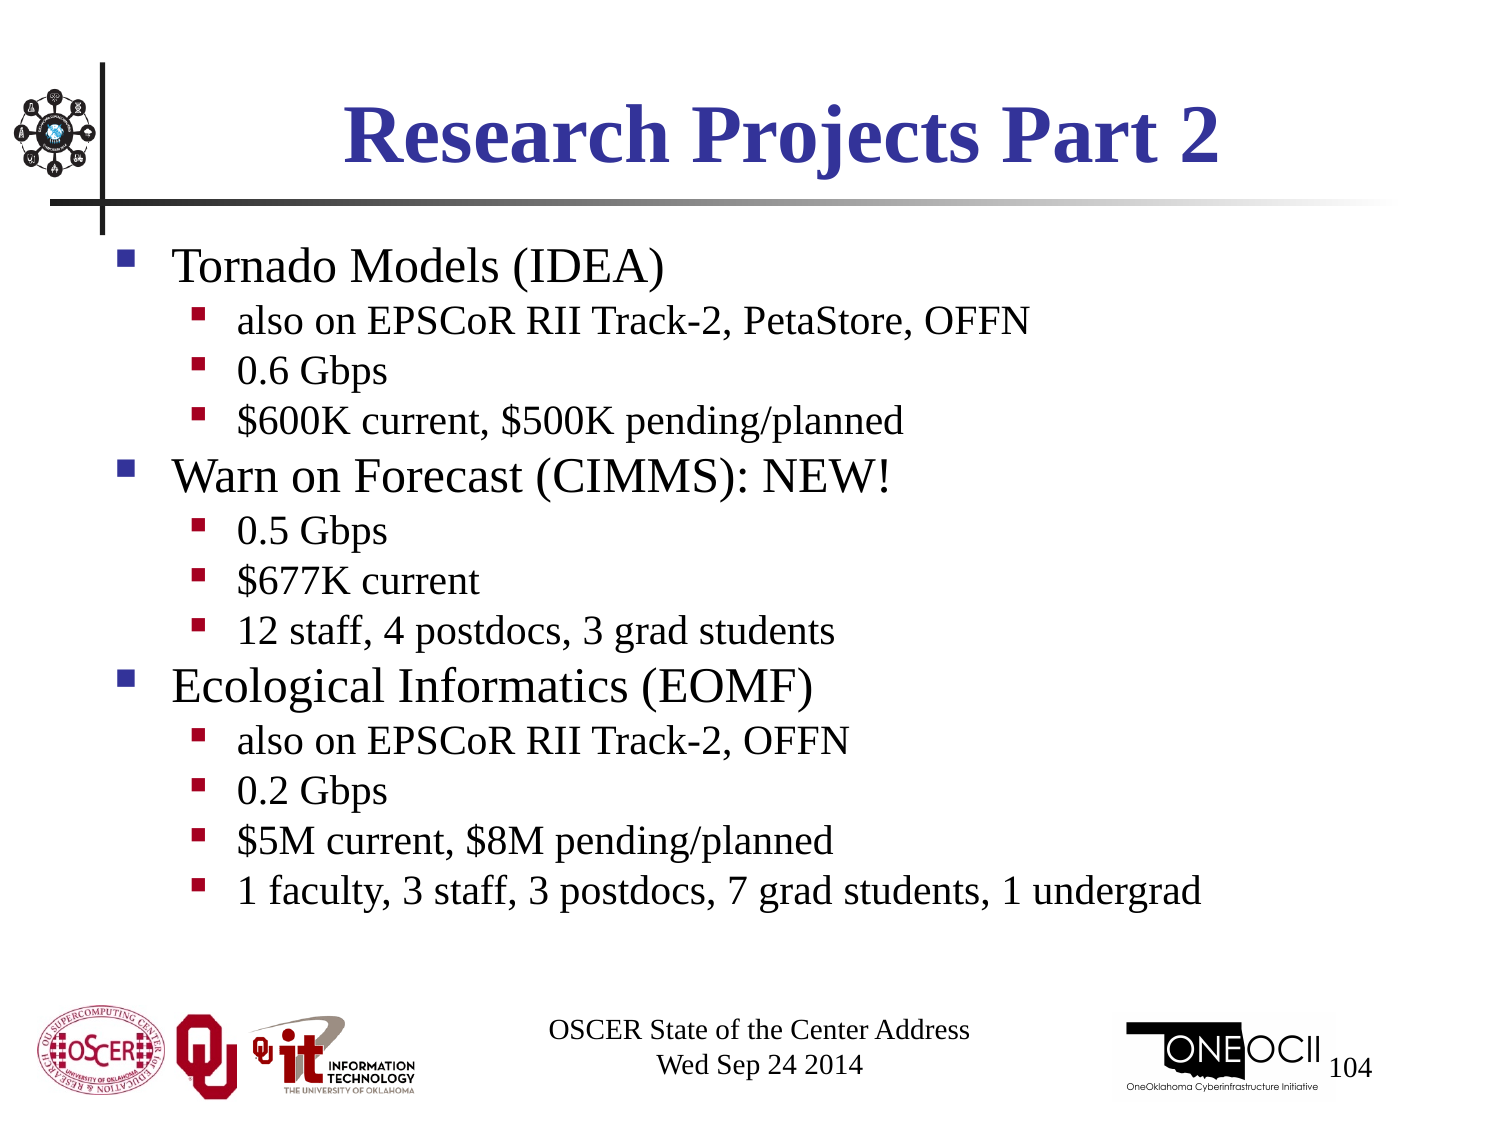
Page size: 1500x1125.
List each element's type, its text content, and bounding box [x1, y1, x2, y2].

slide_number 104 [1174, 1015, 1388, 1091]
list Tornado Models (IDEA) also on EPSCoR RII Track-2, PetaStore, OFFN 0.6 Gbps $600K current, $500K pending/planned Warn on Forecast (CIMMS): NEW! 0.5 Gbps $677K current 12 staff, 4 postdocs, 3 grad students Ecological Informatics (EOMF) also on EPSCoR RII Track-2, OFFN 0.2 Gbps $5M current, $8M pending/planned 1 faculty, 3 staff, 3 postdocs, 7 grad students, 1 undergrad [99, 224, 1401, 988]
picture [174, 1005, 425, 1104]
picture [12, 87, 97, 179]
footer OSCER State of the Center Address Wed Sep 24 2014 [431, 1012, 1088, 1088]
title Research Projects Part 2 [124, 74, 1442, 187]
picture [37, 1005, 165, 1095]
picture [1112, 1012, 1336, 1102]
